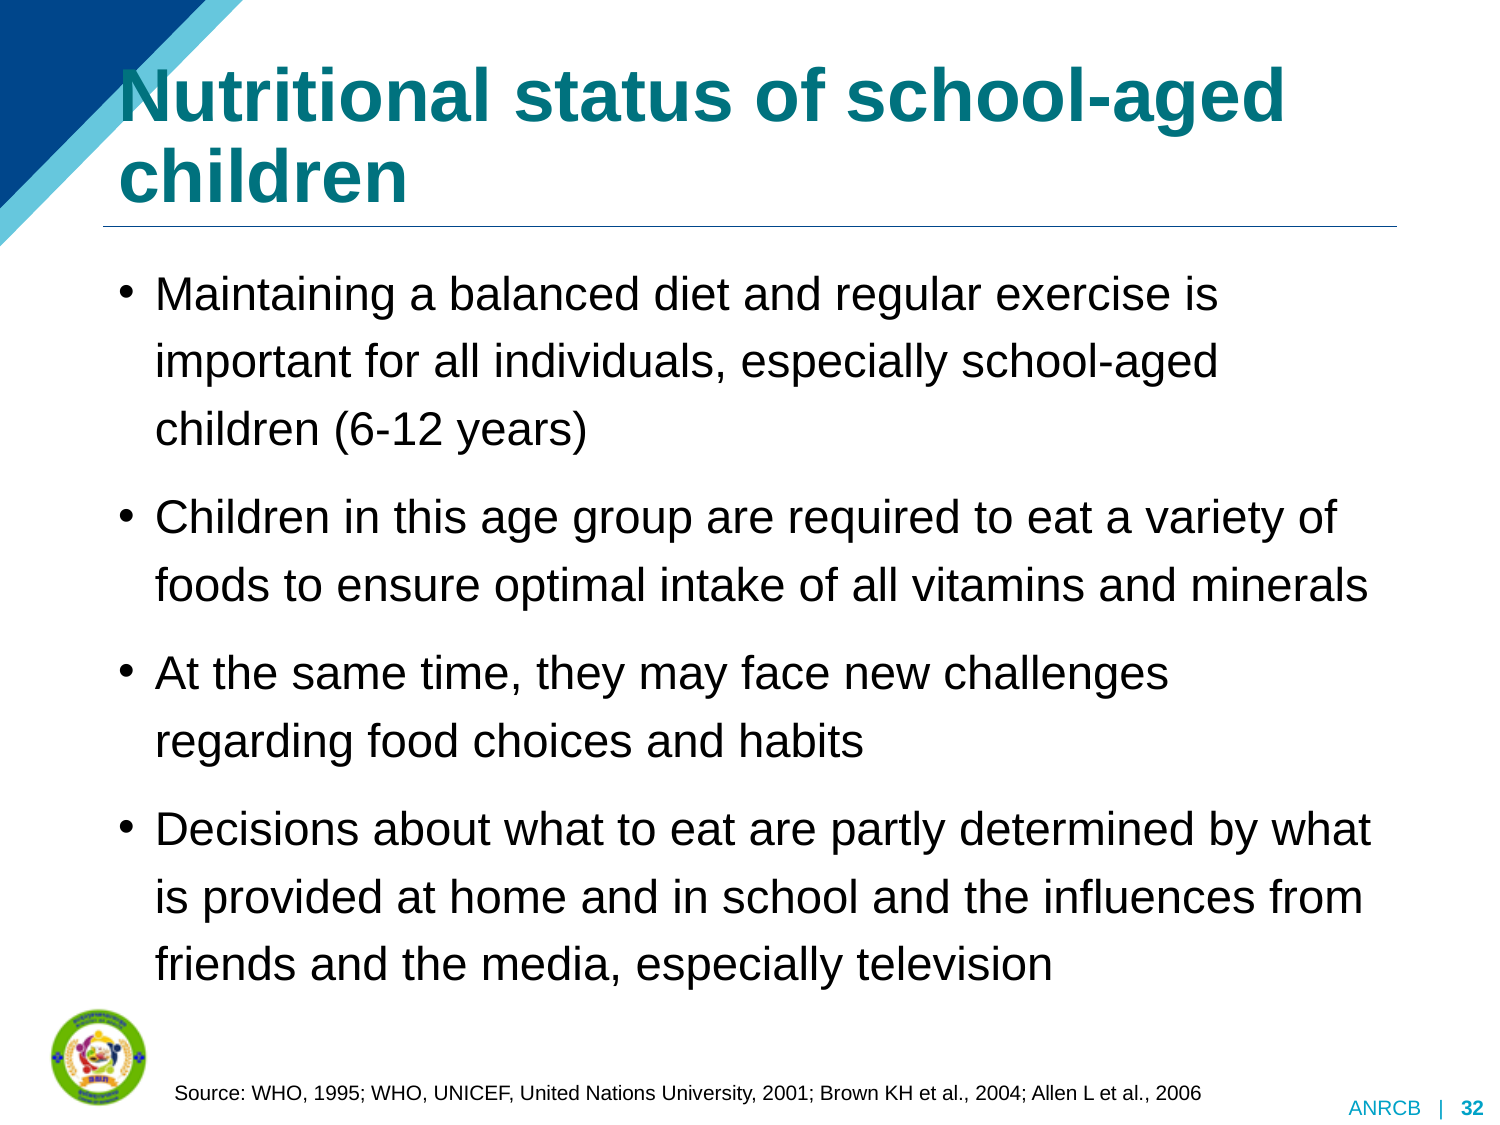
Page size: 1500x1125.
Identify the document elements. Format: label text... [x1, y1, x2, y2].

picture [27, 1002, 160, 1112]
text_box Source: WHO, 1995; WHO, UNICEF, United Nations University, 2001; Brown KH et al., 2004; Allen L et al., 2006 [163, 1071, 1244, 1112]
slide_number ANRCB | ‹#› [1251, 1090, 1499, 1123]
list Maintaining a balanced diet and regular exercise is important for all individuals, especially school-aged children (6-12 years) Children in this age group are required to eat a variety of foods to ensure optimal intake of all vitamins and minerals At the same time, they may face new challenges regarding food choices and habits Decisions about what to eat are partly determined by what is provided at home and in school and the influences from friends and the media, especially television [103, 244, 1397, 1040]
title Nutritional status of school-aged children [103, 59, 1408, 227]
